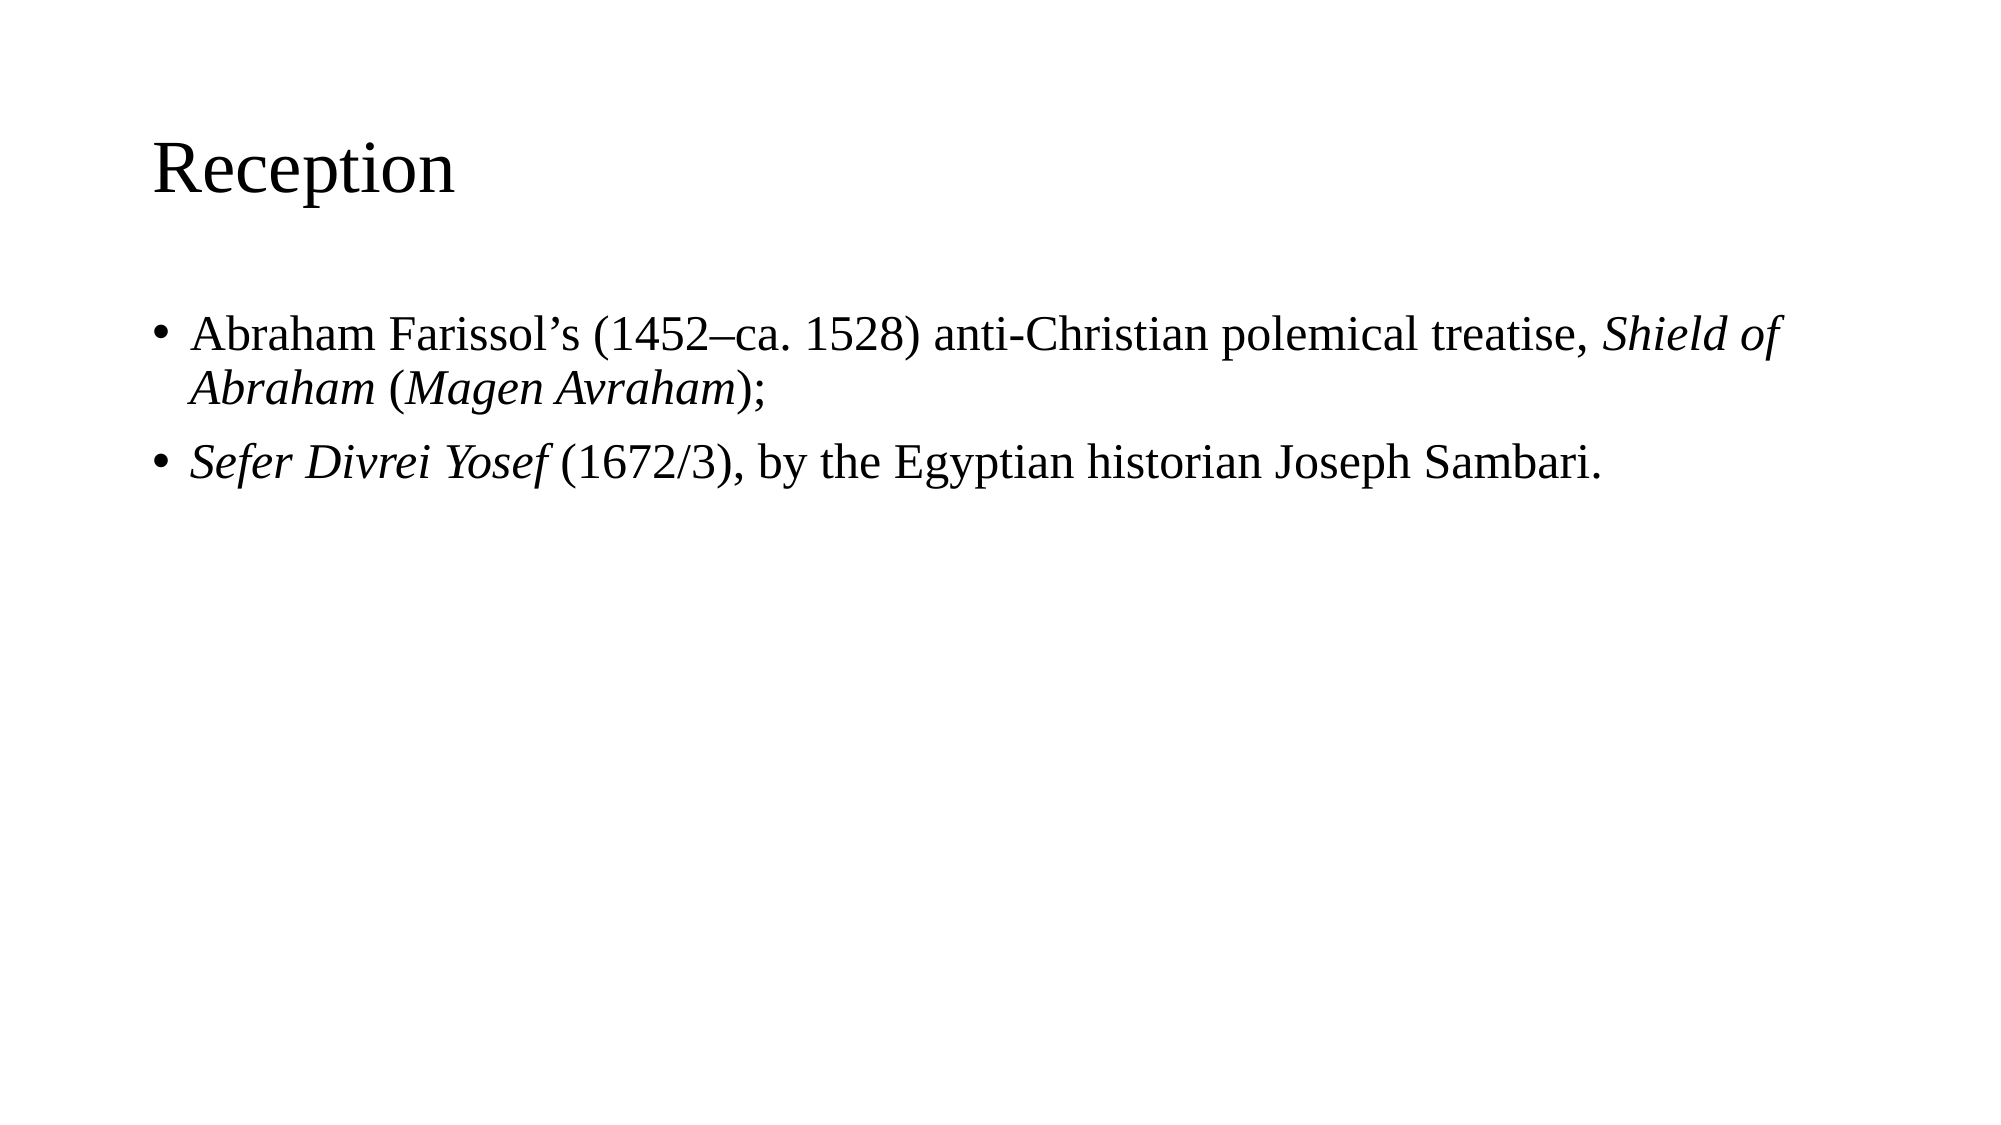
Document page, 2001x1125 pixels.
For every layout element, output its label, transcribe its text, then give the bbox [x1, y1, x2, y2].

title Reception [137, 59, 1863, 278]
list Abraham Farissol’s (1452–ca. 1528) anti-Christian polemical treatise, Shield of Abraham (Magen Avraham); Sefer Divrei Yosef (1672/3), by the Egyptian historian Joseph Sambari. [137, 299, 1863, 1014]
